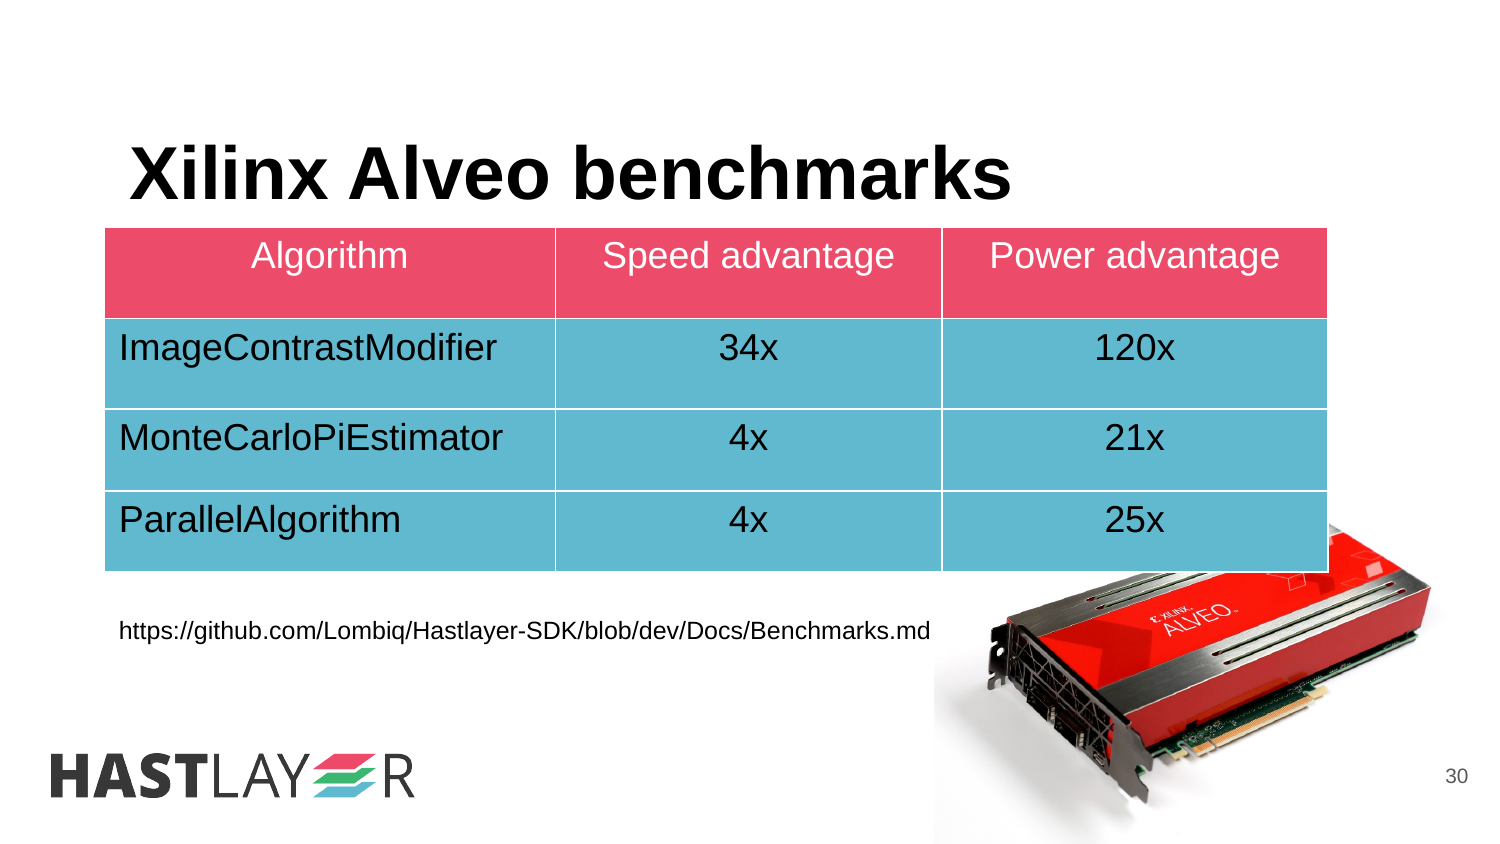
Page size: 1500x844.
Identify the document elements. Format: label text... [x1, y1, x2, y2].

table_cell 4x [556, 492, 928, 571]
table_header Speed advantage [556, 228, 941, 318]
title Xilinx Alveo benchmarks [114, 109, 1123, 204]
picture [933, 462, 1500, 844]
table_cell 34x [556, 319, 941, 408]
table_cell ParallelAlgorithm [105, 492, 555, 571]
picture [50, 753, 415, 798]
table_cell 120x [943, 319, 1327, 408]
table_header Algorithm [105, 228, 555, 318]
table_cell MonteCarloPiEstimator [105, 410, 555, 490]
text_box https://github.com/Lombiq/Hastlayer-SDK/blob/dev/Docs/Benchmarks.md [103, 607, 928, 653]
table_header Power advantage [943, 228, 1327, 318]
table_cell 21x [943, 410, 1327, 460]
table_cell ImageContrastModifier [105, 319, 555, 408]
table_cell 4x [556, 410, 941, 490]
